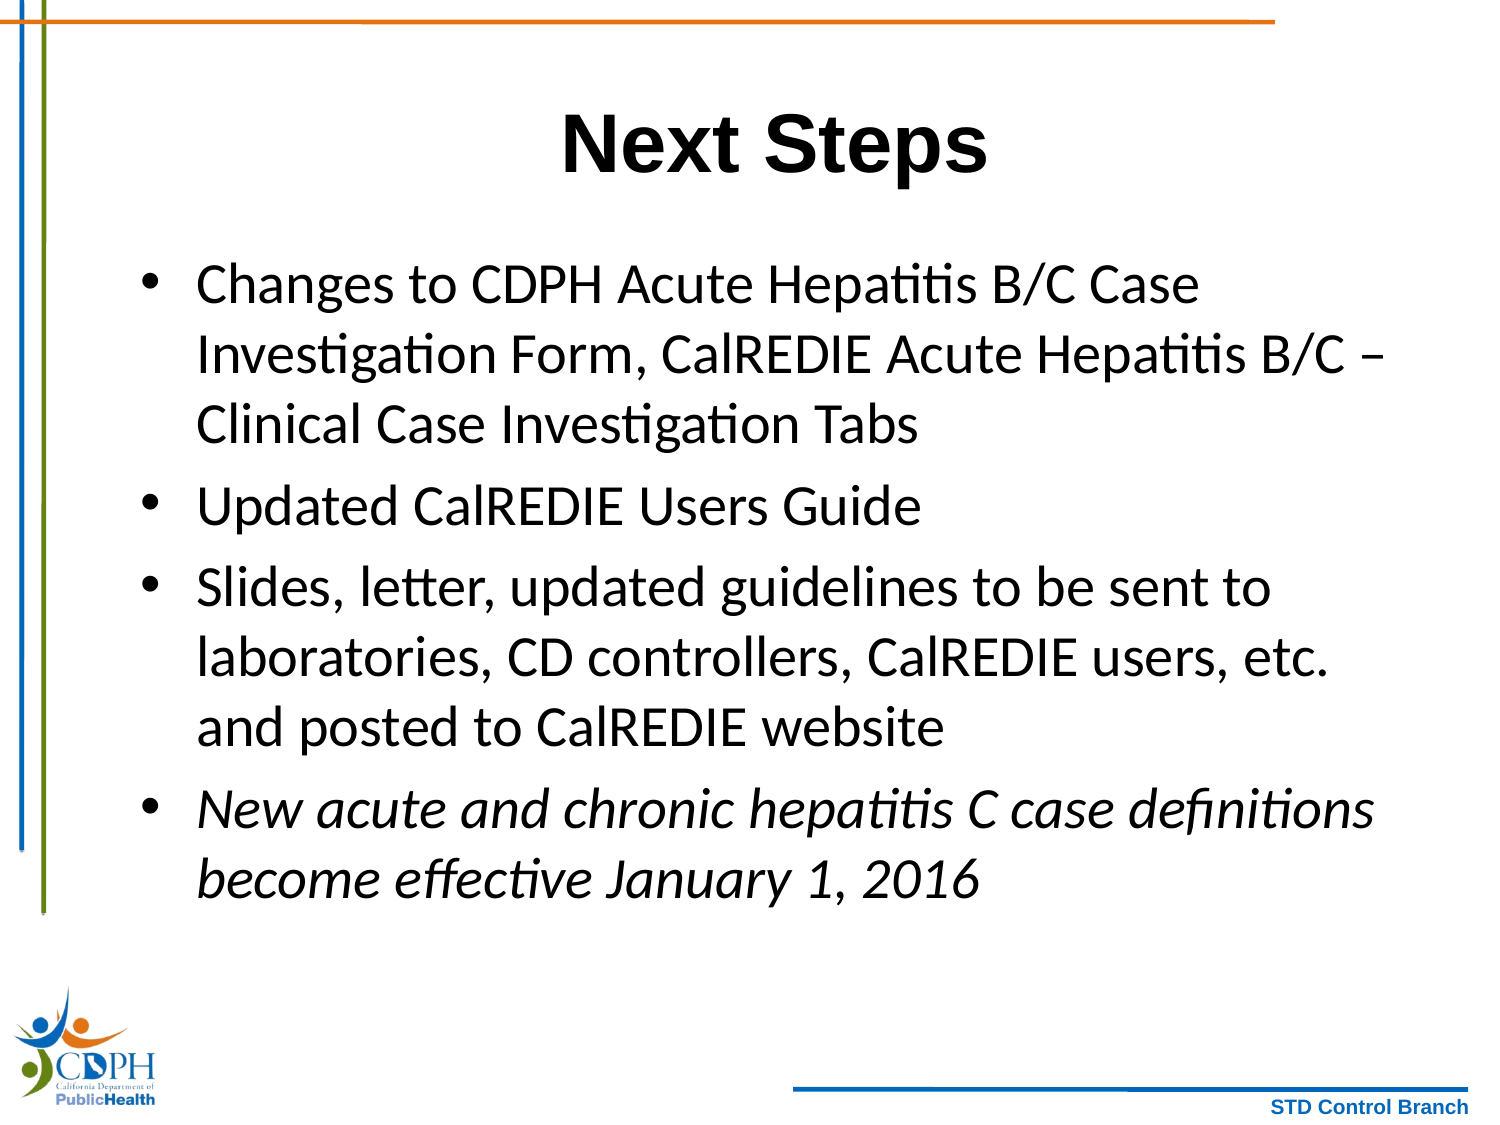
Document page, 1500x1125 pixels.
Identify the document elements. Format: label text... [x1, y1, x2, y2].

title Next Steps [112, 44, 1438, 233]
picture [13, 986, 124, 1105]
list Changes to CDPH Acute Hepatitis B/C Case Investigation Form, CalREDIE Acute Hepatitis B/C – Clinical Case Investigation Tabs Updated CalREDIE Users Guide Slides, letter, updated guidelines to be sent to laboratories, CD controllers, CalREDIE users, etc. and posted to CalREDIE website New acute and chronic hepatitis C case definitions become effective January 1, 2016 [124, 237, 1426, 1125]
